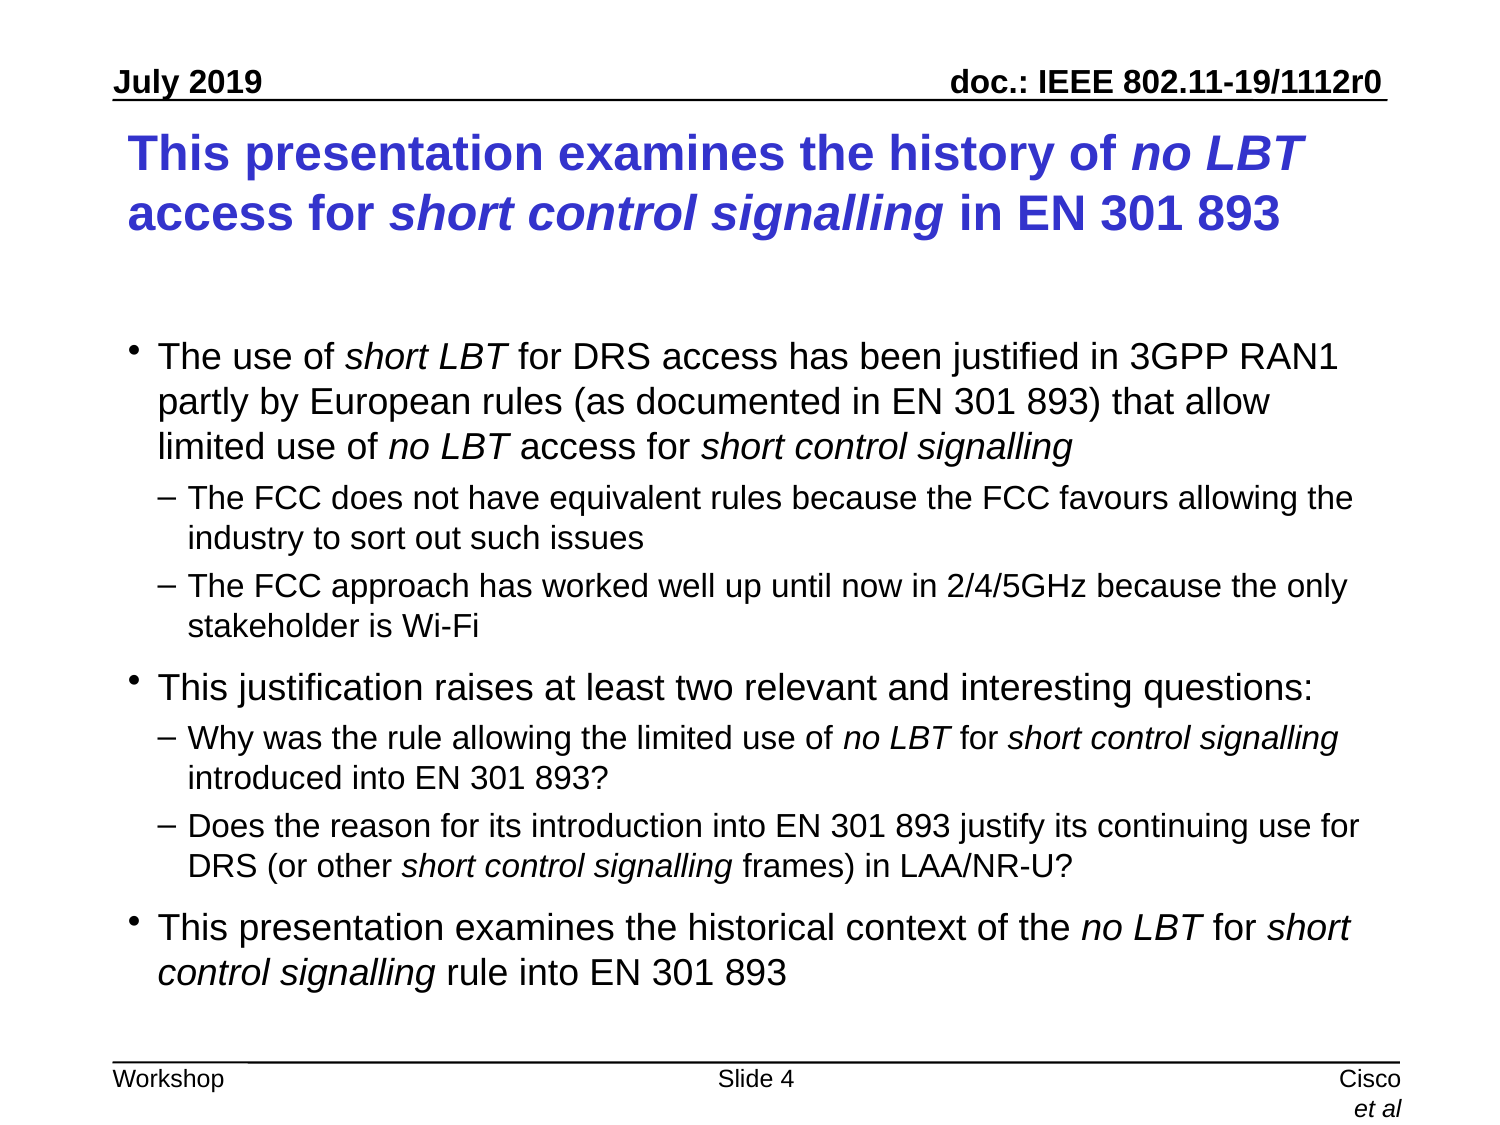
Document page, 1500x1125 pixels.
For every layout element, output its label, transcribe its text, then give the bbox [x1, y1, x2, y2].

footer Cisco et al [1320, 1061, 1402, 1093]
slide_number Slide 4 [709, 1061, 803, 1093]
list The use of short LBT for DRS access has been justified in 3GPP RAN1 partly by European rules (as documented in EN 301 893) that allow limited use of no LBT access for short control signalling The FCC does not have equivalent rules because the FCC favours allowing the industry to sort out such issues The FCC approach has worked well up until now in 2/4/5GHz because the only stakeholder is Wi-Fi This justification raises at least two relevant and interesting questions: Why was the rule allowing the limited use of no LBT for short control signalling introduced into EN 301 893? Does the reason for its introduction into EN 301 893 justify its continuing use for DRS (or other short control signalling frames) in LAA/NR-U? This presentation examines the historical context of the no LBT for short control signalling rule into EN 301 893 [112, 324, 1388, 1000]
title This presentation examines the history of no LBT access for short control signalling in EN 301 893 [112, 112, 1388, 288]
